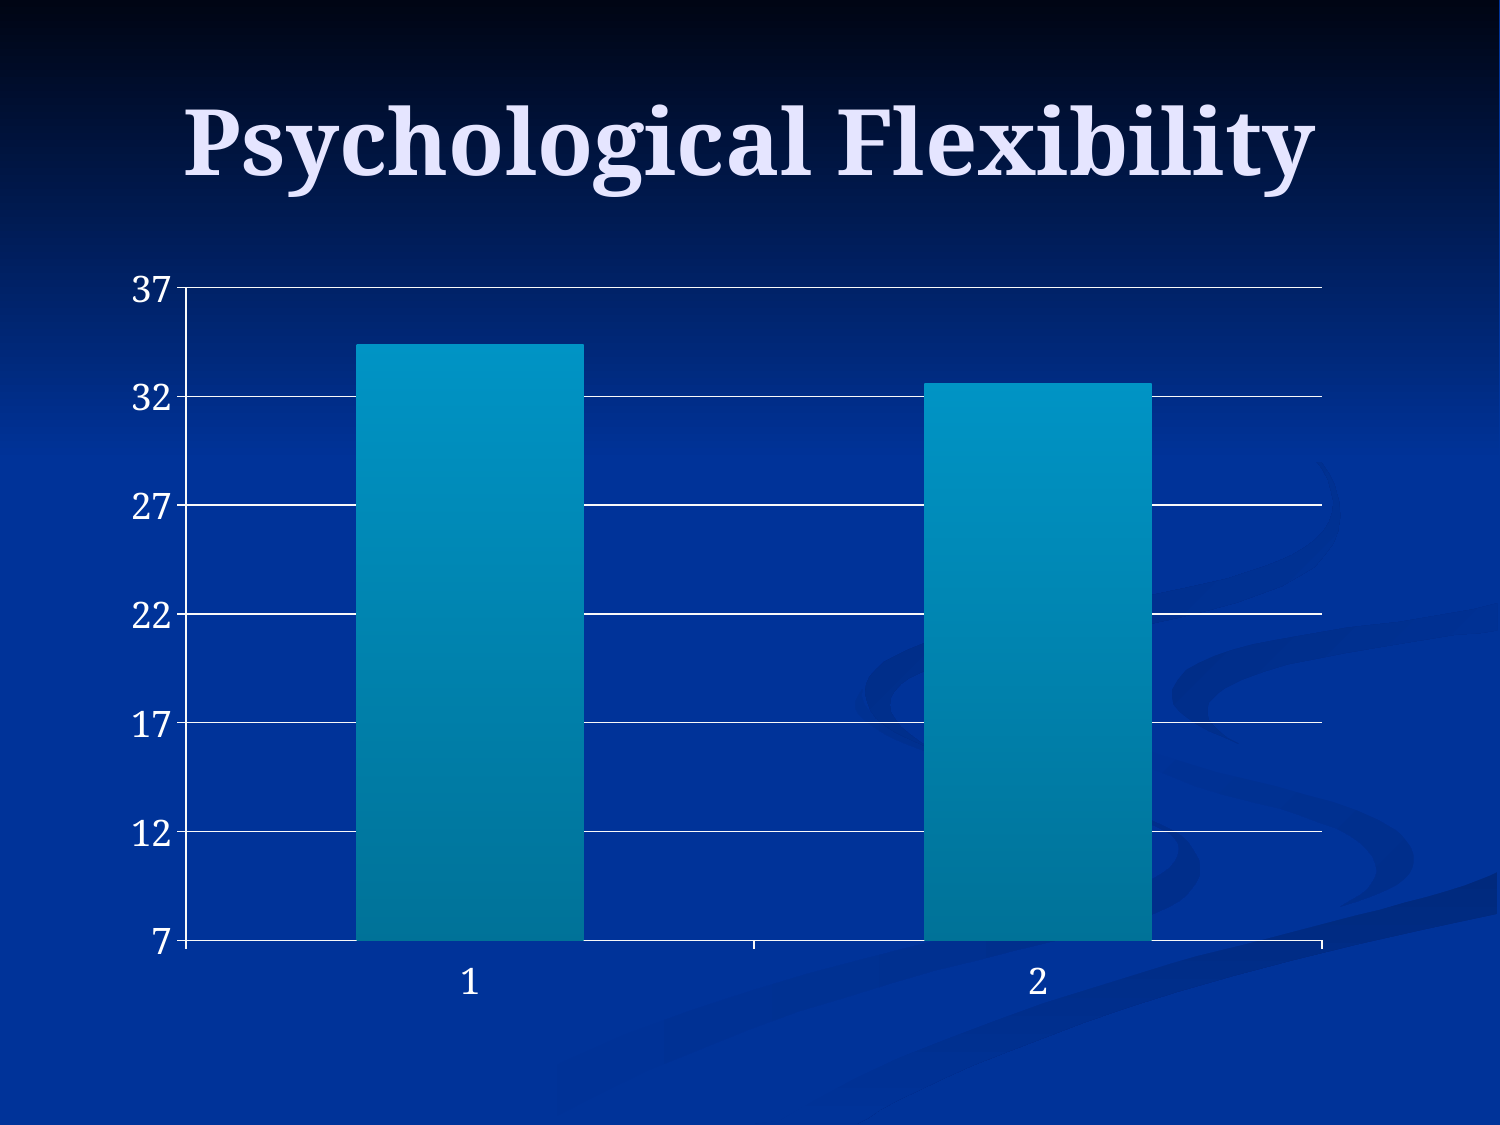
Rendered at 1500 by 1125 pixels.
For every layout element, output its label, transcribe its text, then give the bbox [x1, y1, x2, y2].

chart [74, 262, 1426, 1006]
title Psychological Flexibility [74, 44, 1426, 233]
